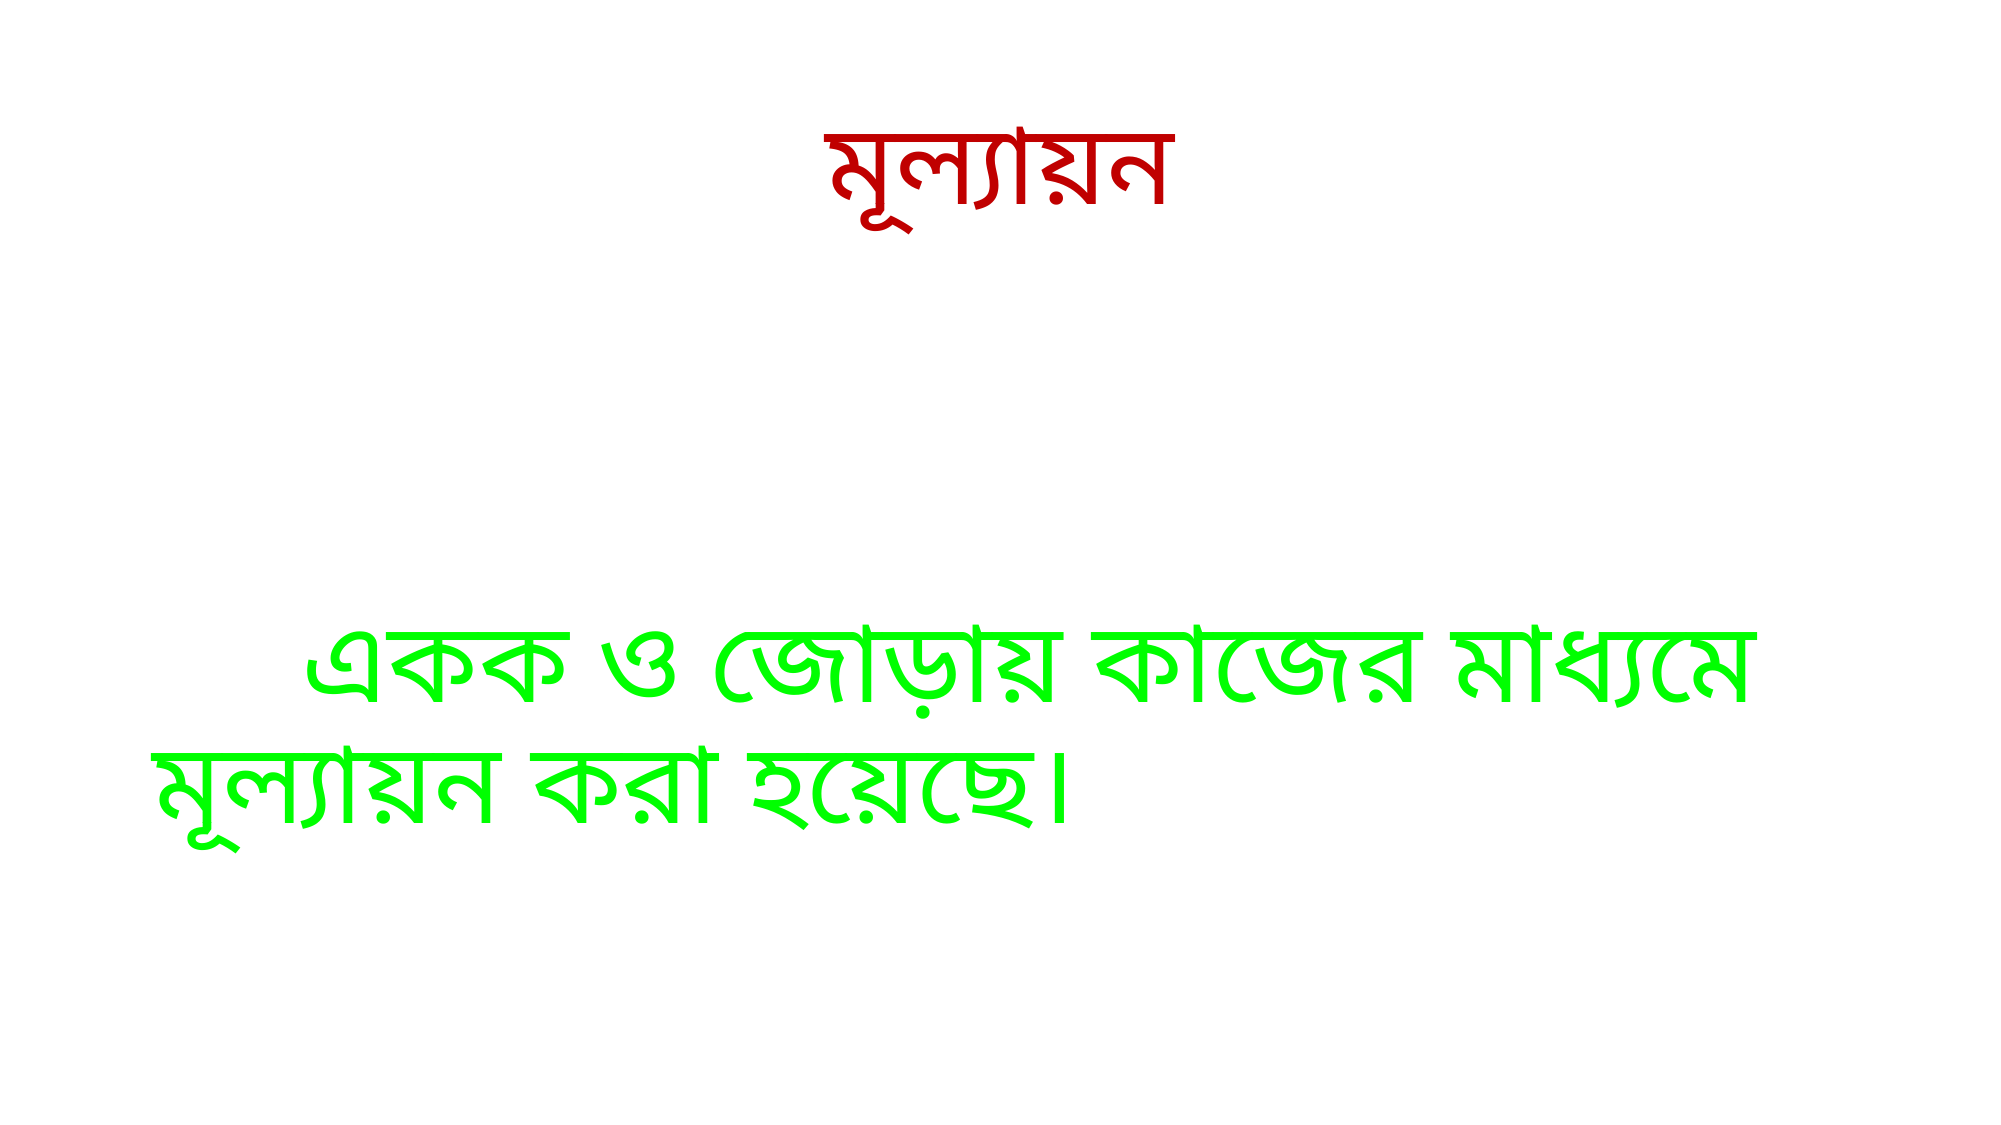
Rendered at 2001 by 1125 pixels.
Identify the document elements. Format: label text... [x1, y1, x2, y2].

list একক ও জোড়ায় কাজের মাধ্যমে মূল্যায়ন করা হয়েছে। [137, 299, 1863, 1014]
title মূল্যায়ন [137, 59, 1863, 278]
